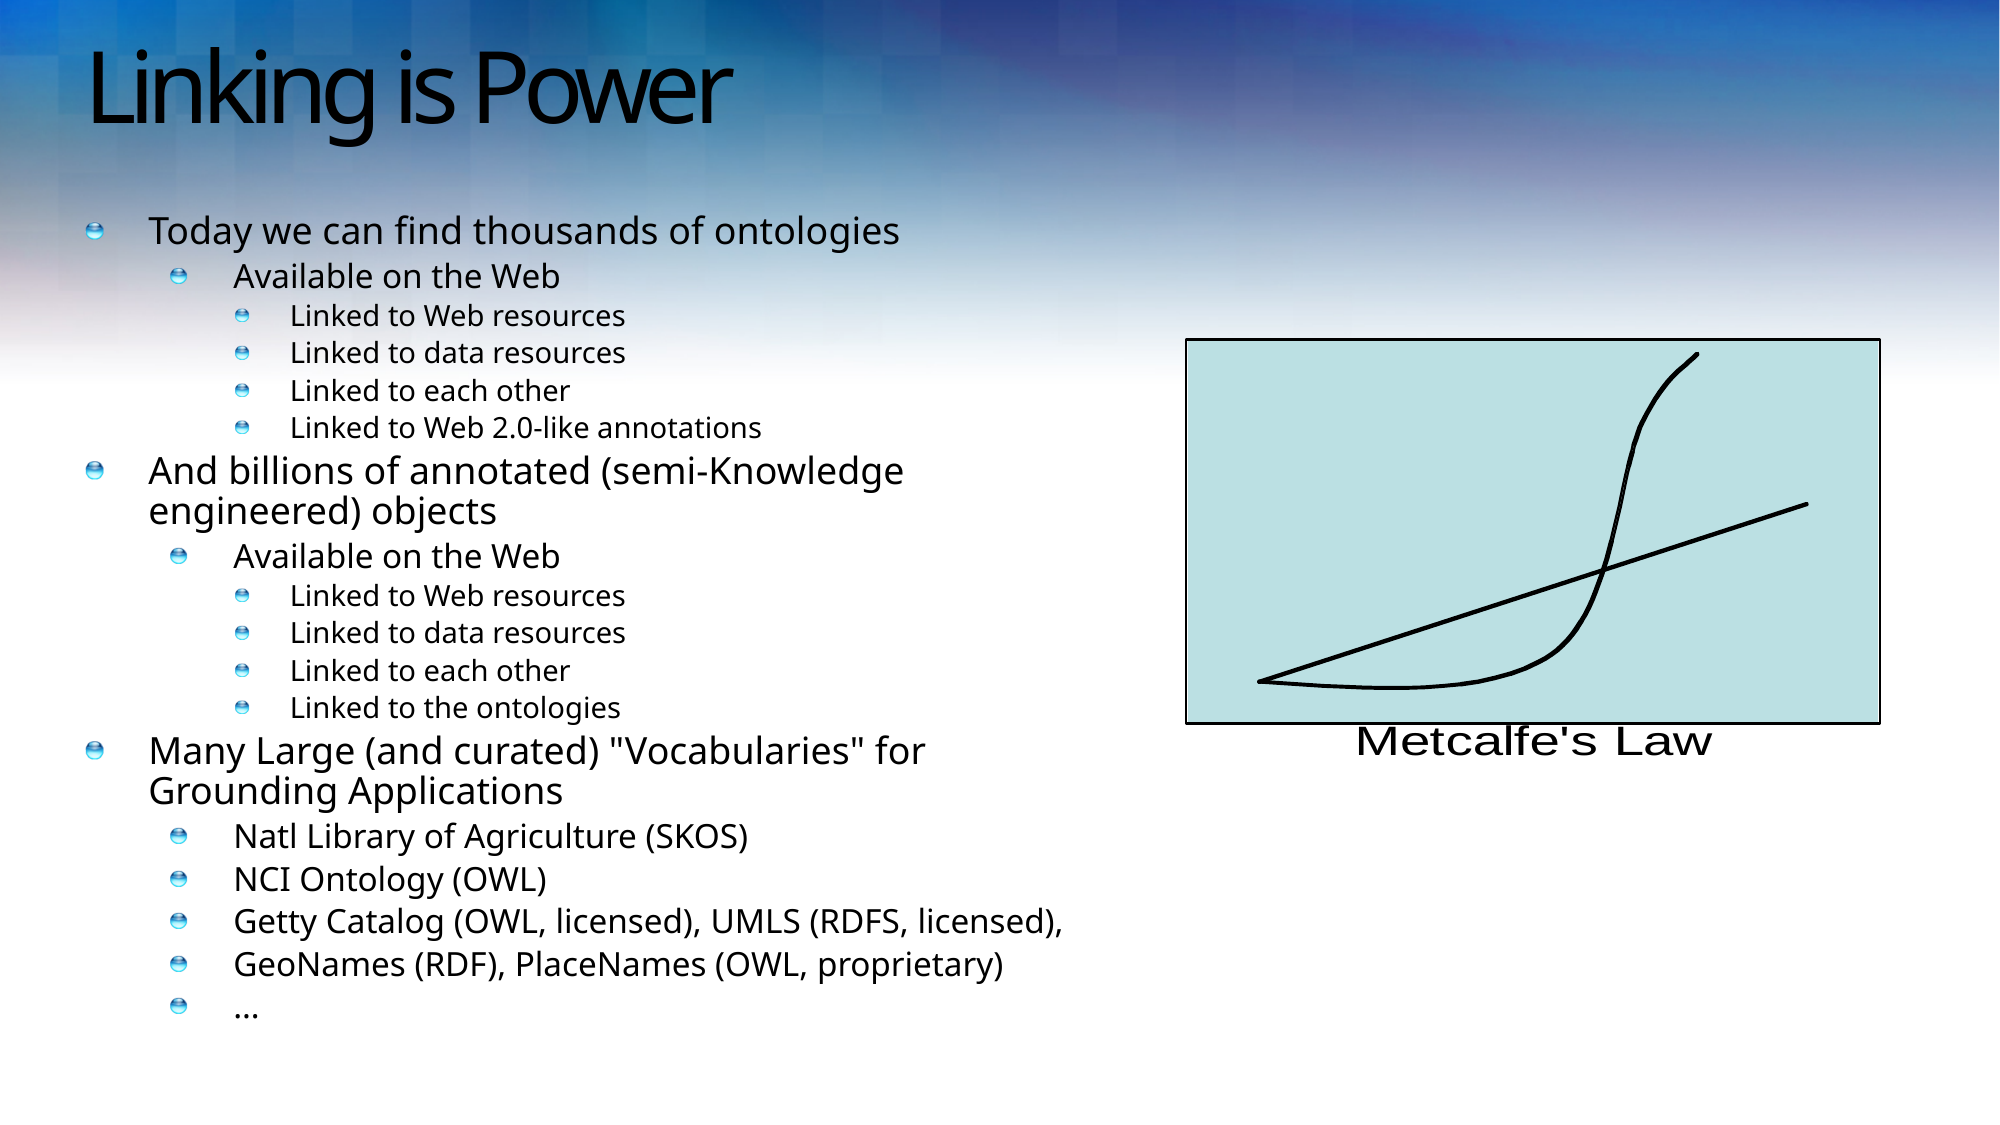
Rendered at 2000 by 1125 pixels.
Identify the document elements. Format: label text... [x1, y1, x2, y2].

title Linking is Power [84, 37, 1917, 147]
picture [0, 0, 2000, 1125]
list Today we can find thousands of ontologies Available on the Web Linked to Web resources Linked to data resources Linked to each other Linked to Web 2.0-like annotations And billions of annotated (semi-Knowledge engineered) objects Available on the Web Linked to Web resources Linked to data resources Linked to each other Linked to the ontologies Many Large (and curated) "Vocabularies" for Grounding Applications Natl Library of Agriculture (SKOS) NCI Ontology (OWL) Getty Catalog (OWL, licensed), UMLS (RDFS, licensed), GeoNames (RDF), PlaceNames (OWL, proprietary) … [83, 212, 1917, 1102]
